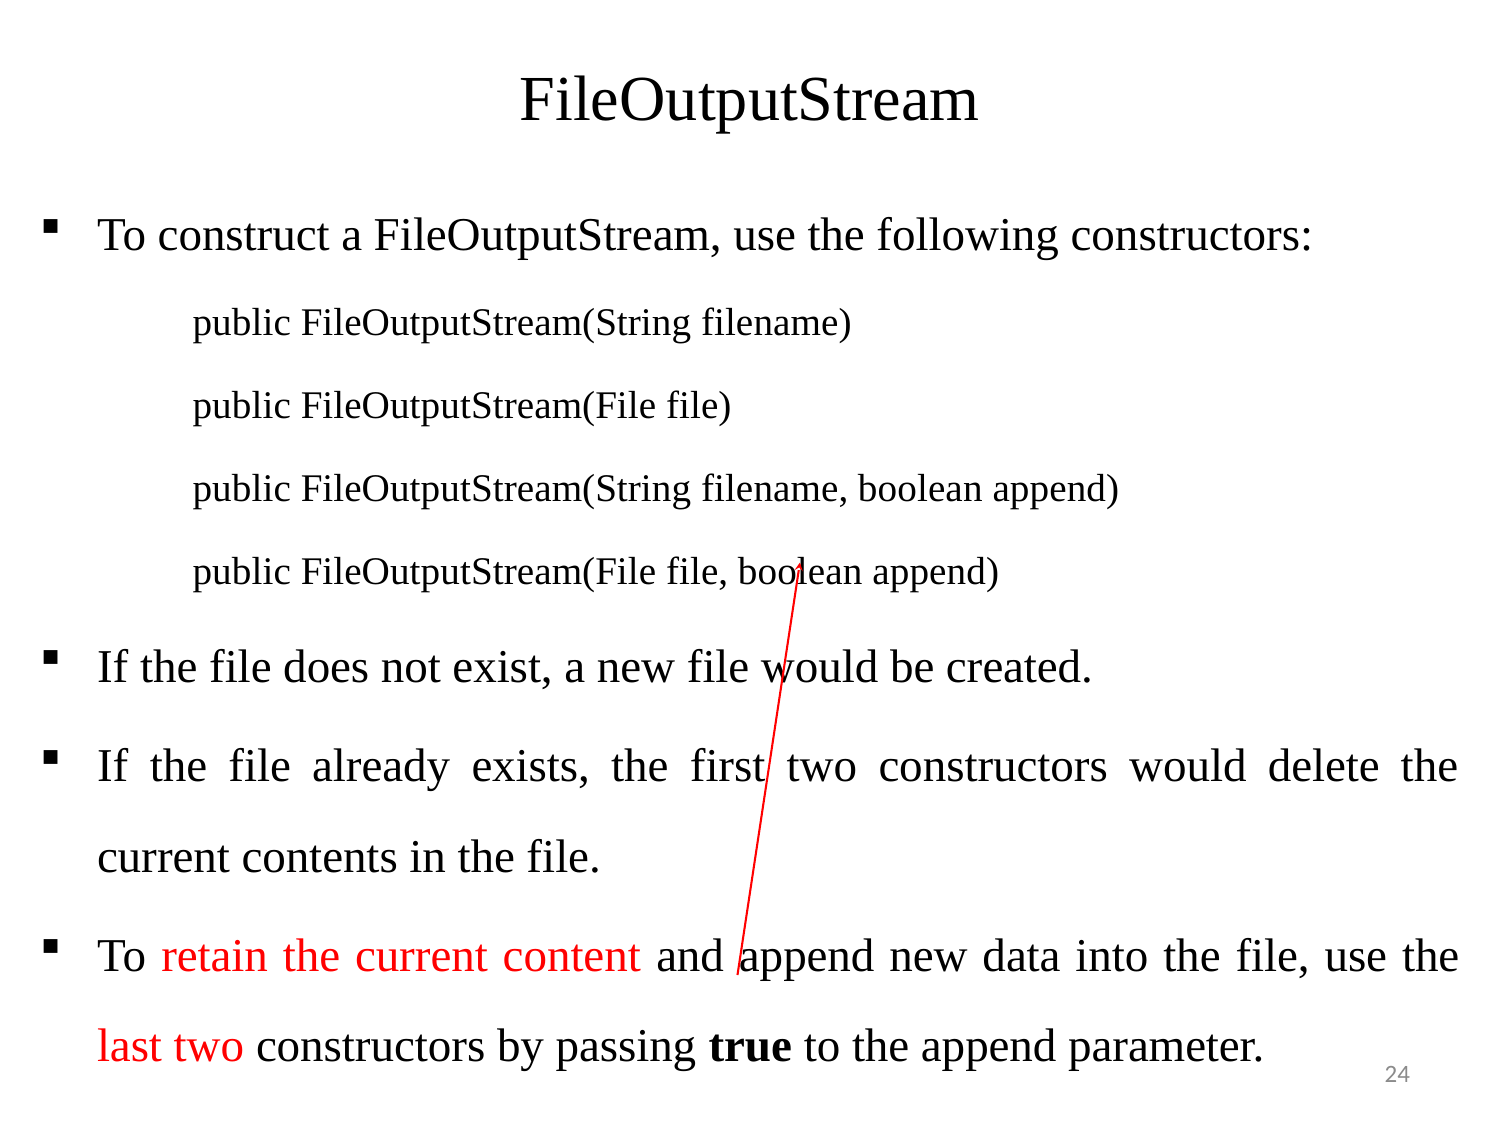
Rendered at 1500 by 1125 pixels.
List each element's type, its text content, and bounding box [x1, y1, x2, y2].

text_box [794, 562, 803, 572]
title FileOutputStream [75, 48, 1425, 141]
text_box To construct a FileOutputStream, use the following constructors: public FileOutputStream(String filename) public FileOutputStream(File file) public FileOutputStream(String filename, boolean append) public FileOutputStream(File file, boolean append) If the file does not exist, a new file would be created. If the file already exists, the first two constructors would delete the current contents in the file. To retain the current content and append new data into the file, use the last two constructors by passing true to the append parameter. [24, 162, 1475, 1080]
slide_number 24 [1074, 1042, 1425, 1103]
